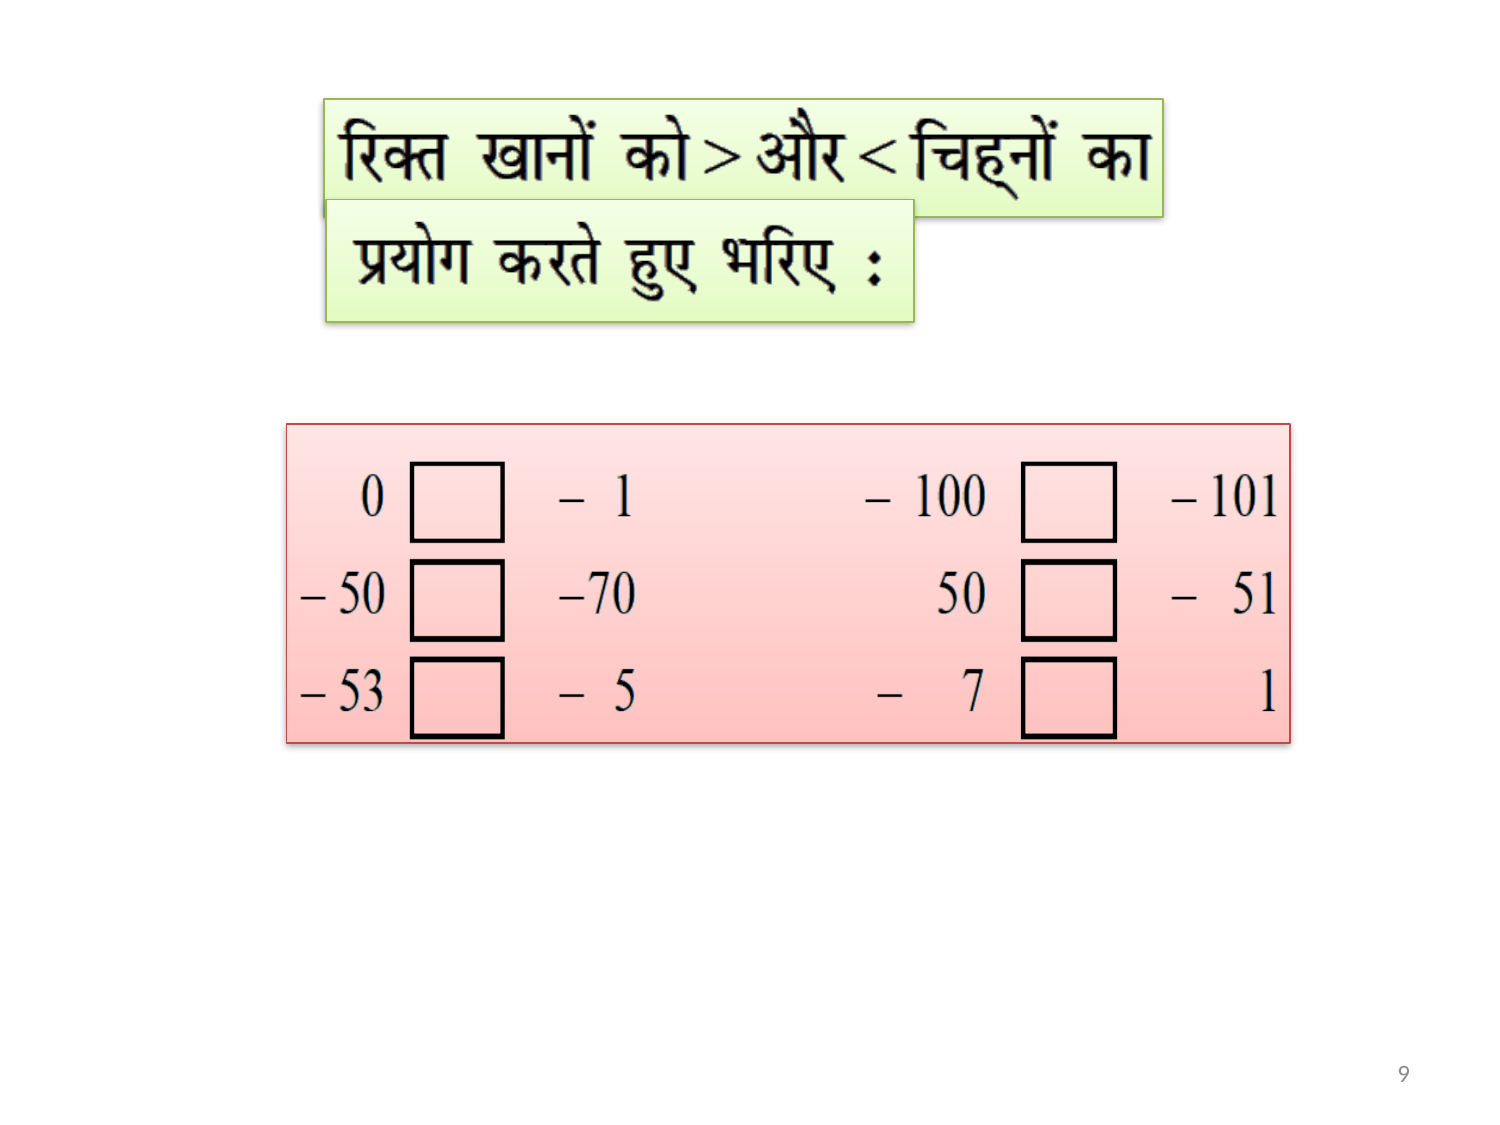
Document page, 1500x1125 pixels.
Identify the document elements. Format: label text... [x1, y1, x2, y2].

picture [287, 424, 1290, 743]
slide_number 9 [1074, 1042, 1425, 1103]
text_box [324, 99, 1163, 322]
